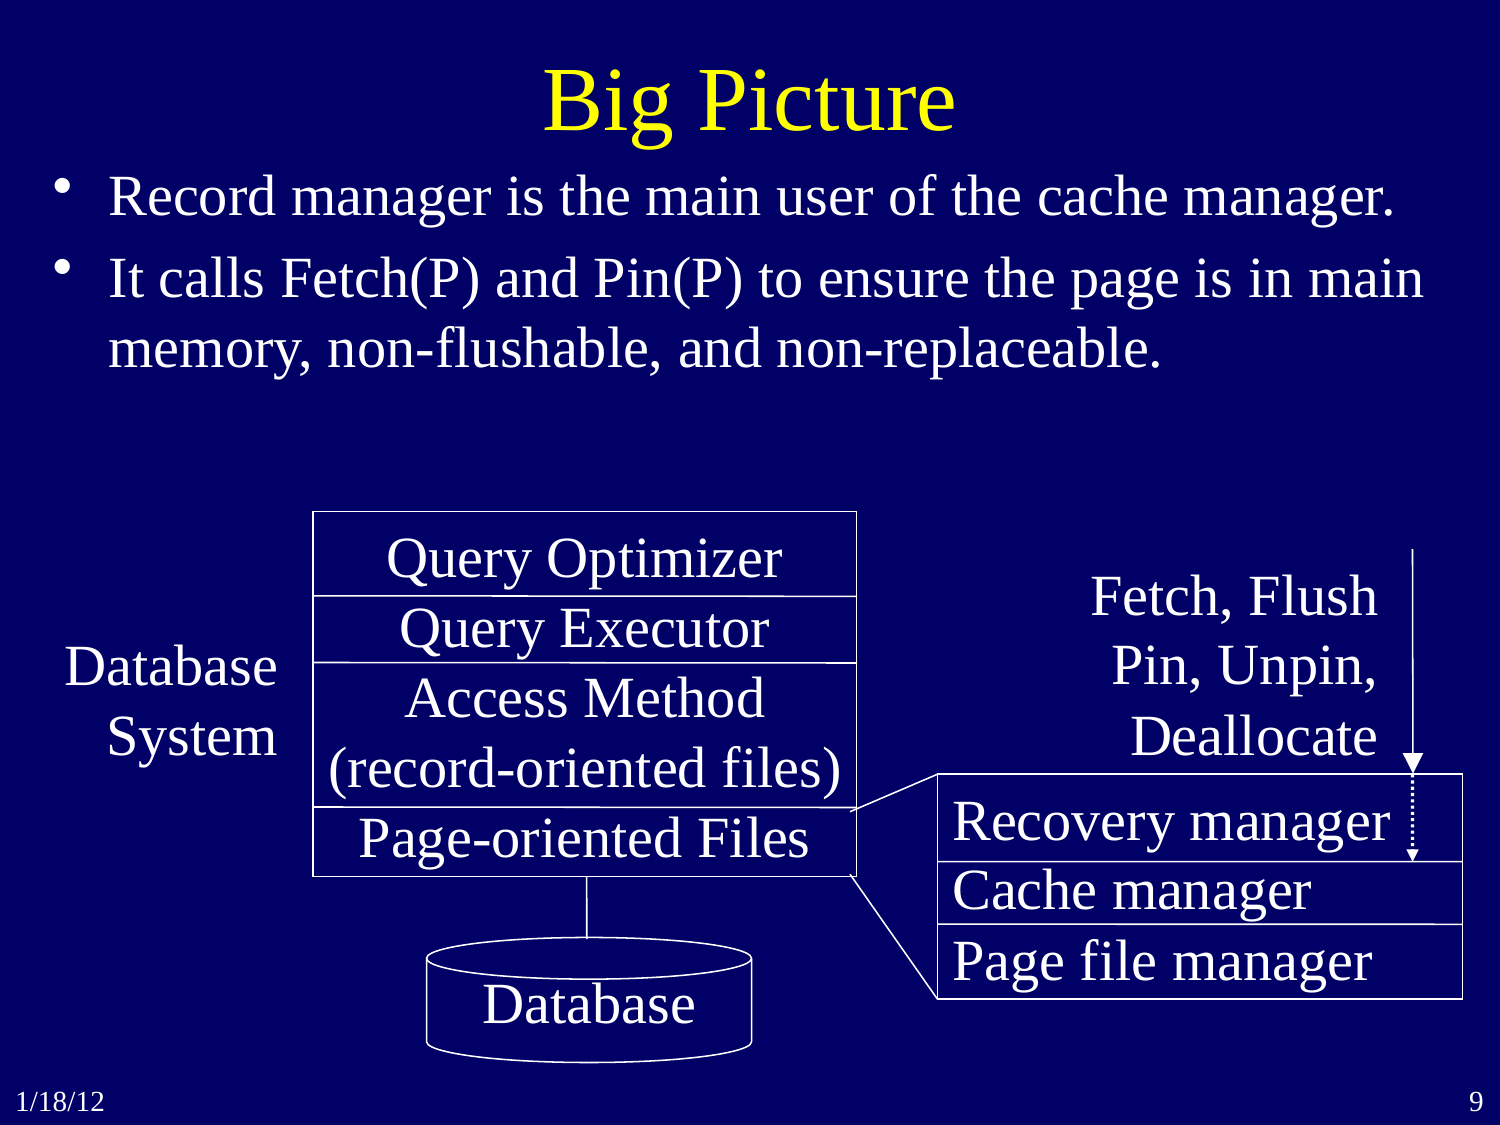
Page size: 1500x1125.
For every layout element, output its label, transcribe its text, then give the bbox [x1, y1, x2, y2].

title Big Picture [112, 0, 1388, 149]
list Record manager is the main user of the cache manager. It calls Fetch(P) and Pin(P) to ensure the page is in main memory, non-flushable, and non-replaceable. [37, 149, 1475, 500]
text_box Fetch, Flush Pin, Unpin, Deallocate [1075, 549, 1394, 774]
text_box Query Optimizer Query Executor Access Method (record-oriented files) Page-oriented Files [313, 511, 857, 877]
text_box Database System [49, 620, 293, 775]
slide_number 9 [1361, 1074, 1500, 1125]
text_box [1406, 847, 1419, 862]
text_box [1402, 549, 1424, 774]
text_box Recovery manager Cache manager Page file manager [937, 862, 1463, 924]
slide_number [0, 1074, 213, 1125]
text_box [426, 937, 752, 1063]
text_box Recovery manager Cache manager Page file manager [937, 774, 1463, 861]
text_box Recovery manager Cache manager Page file manager [937, 925, 1463, 999]
